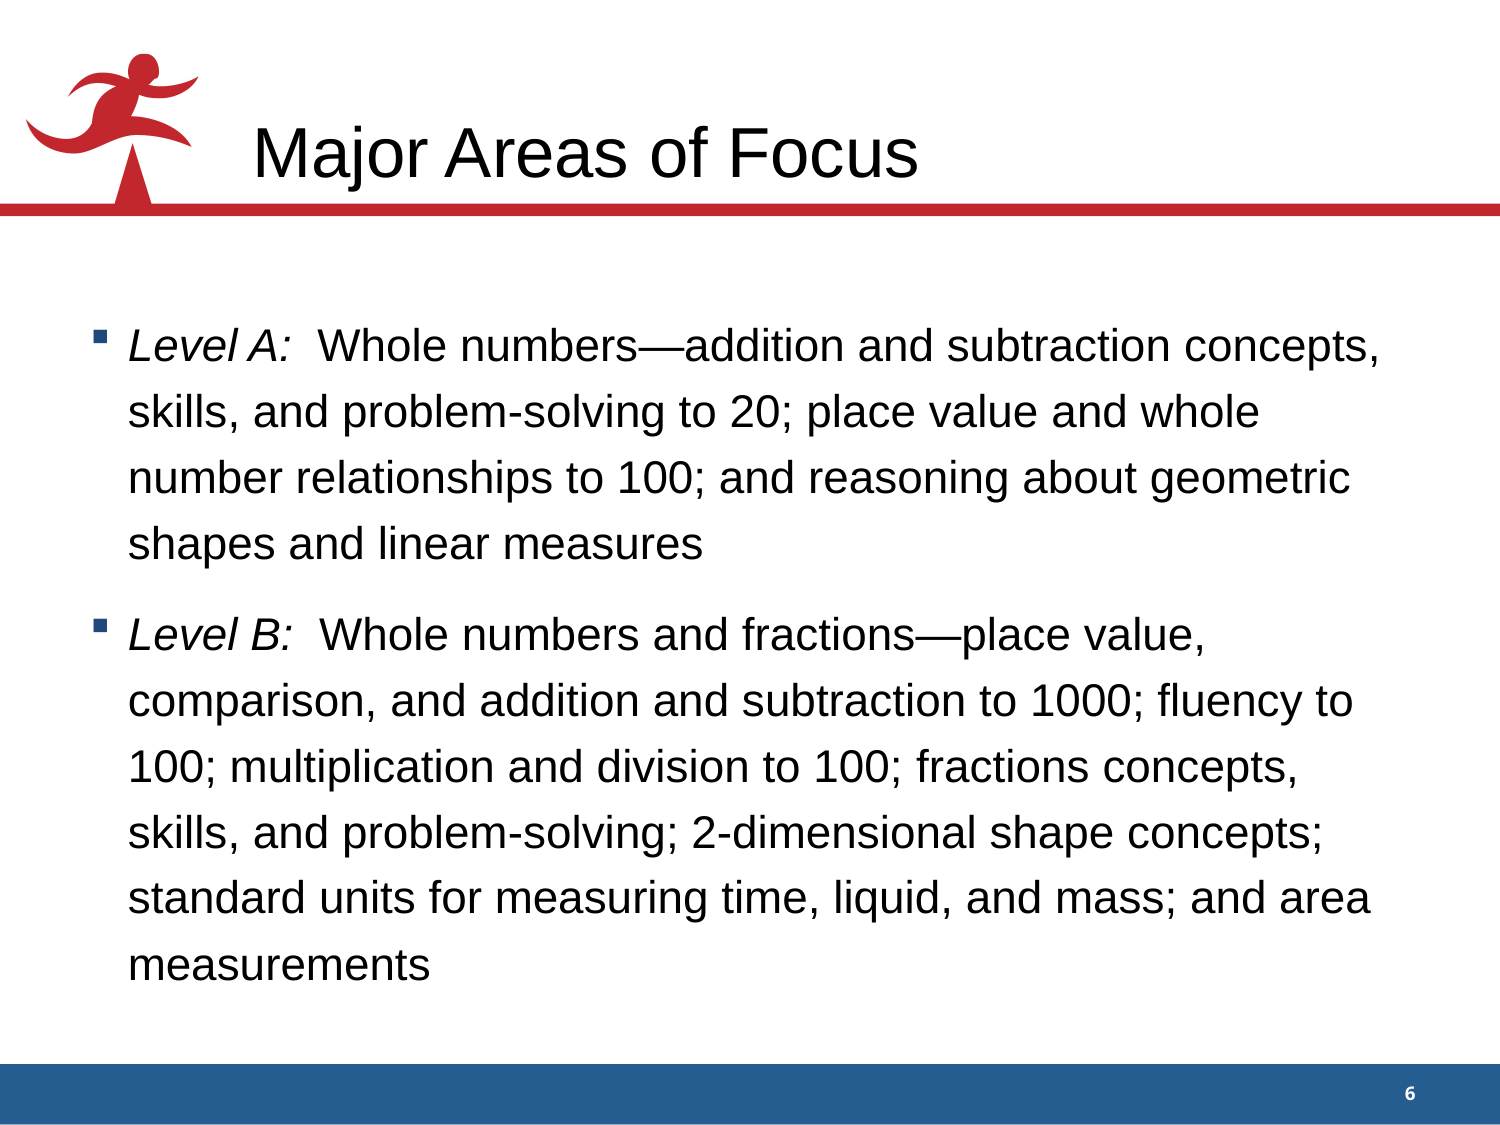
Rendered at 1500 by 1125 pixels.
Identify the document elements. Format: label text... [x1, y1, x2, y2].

list Level A: Whole numbers—addition and subtraction concepts, skills, and problem-solving to 20; place value and whole number relationships to 100; and reasoning about geometric shapes and linear measures Level B: Whole numbers and fractions—place value, comparison, and addition and subtraction to 1000; fluency to 100; multiplication and division to 100; fractions concepts, skills, and problem-solving; 2-dimensional shape concepts; standard units for measuring time, liquid, and mass; and area measurements [75, 297, 1425, 937]
picture [0, 0, 1500, 1125]
title Major Areas of Focus [237, 50, 1400, 200]
